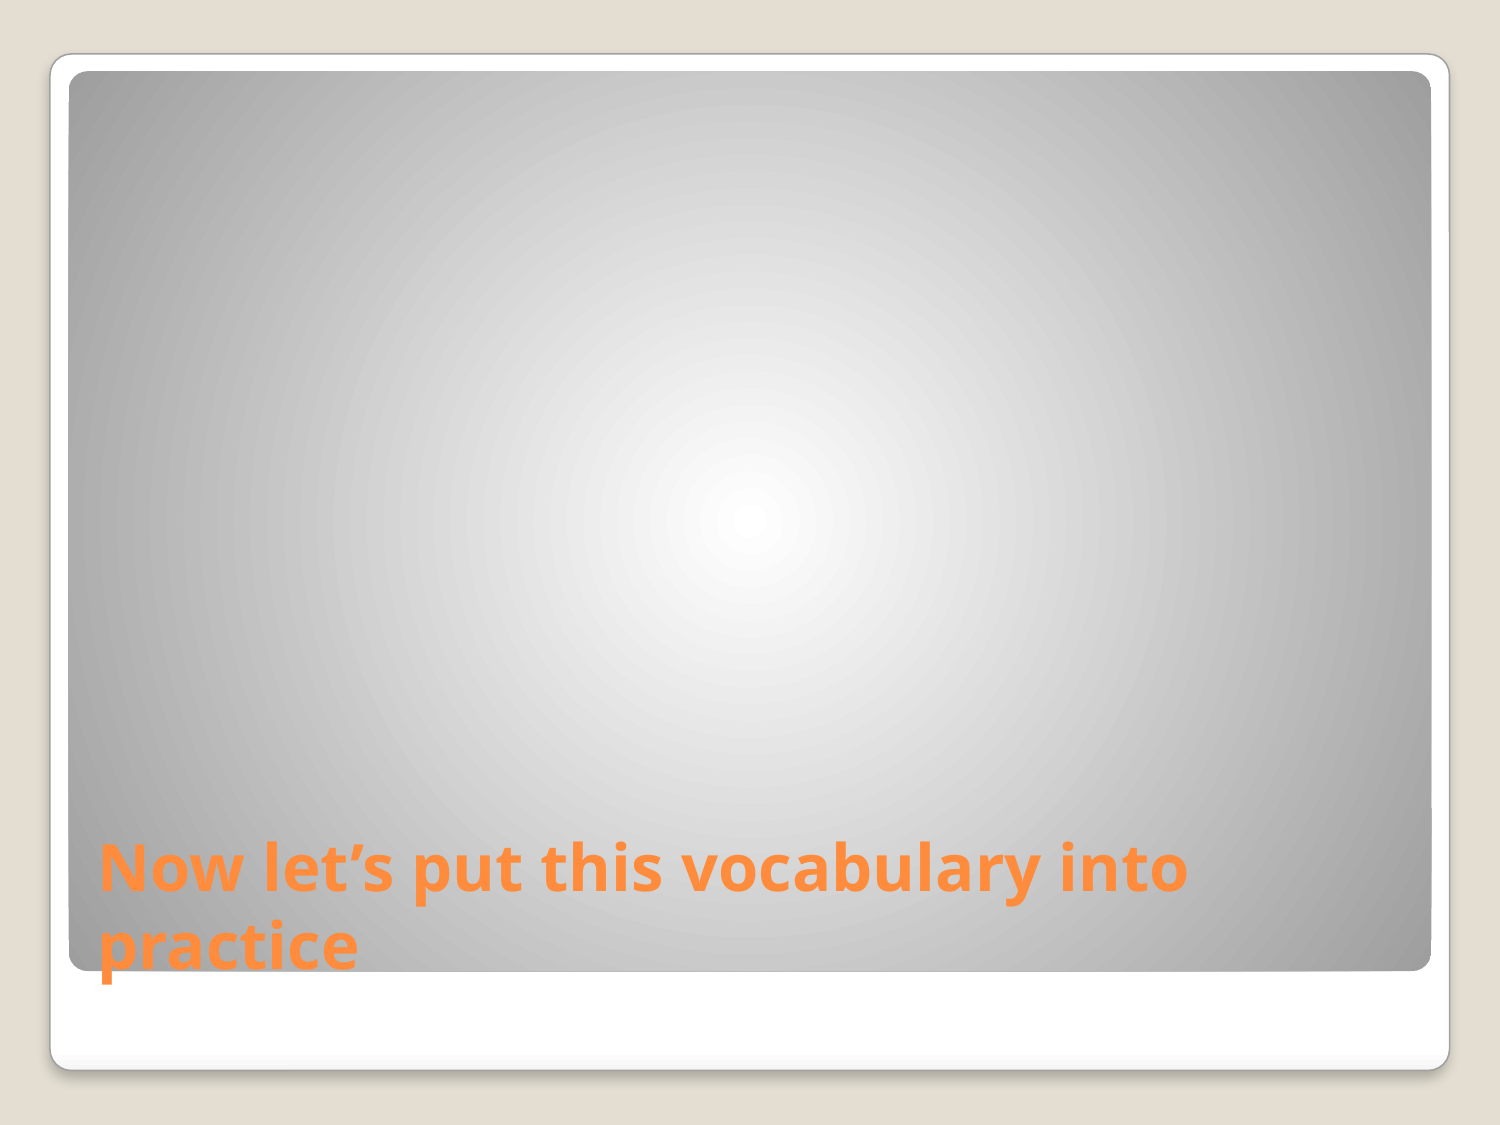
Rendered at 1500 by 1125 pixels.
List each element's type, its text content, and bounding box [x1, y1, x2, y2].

title Now let’s put this vocabulary into practice [82, 817, 1425, 990]
